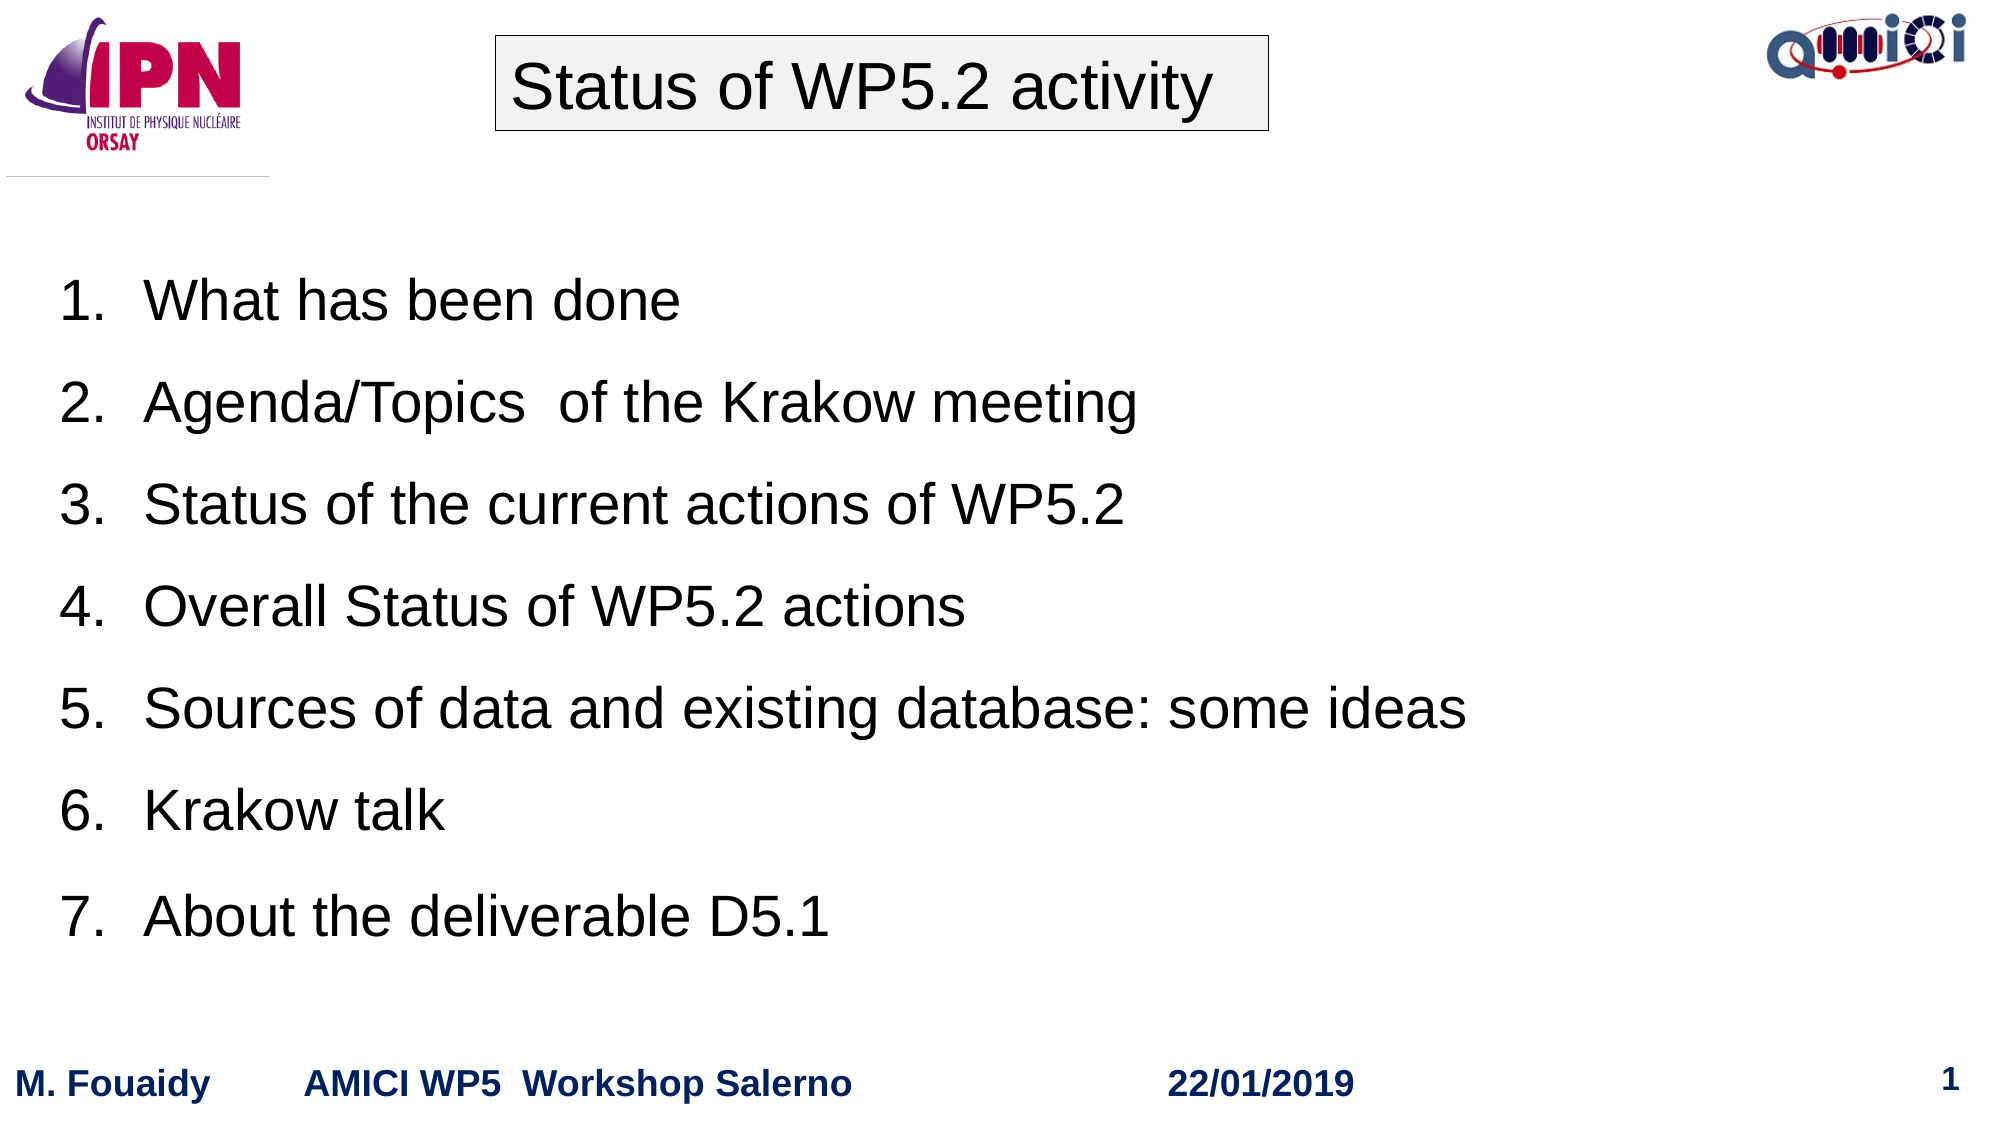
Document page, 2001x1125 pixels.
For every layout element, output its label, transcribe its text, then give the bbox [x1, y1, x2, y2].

picture [0, 0, 270, 178]
text_box What has been done Agenda/Topics of the Krakow meeting Status of the current actions of WP5.2 Overall Status of WP5.2 actions Sources of data and existing database: some ideas Krakow talk About the deliverable D5.1 [44, 222, 1948, 956]
picture [1762, 5, 1972, 89]
text_box Status of WP5.2 activity [495, 35, 1269, 131]
